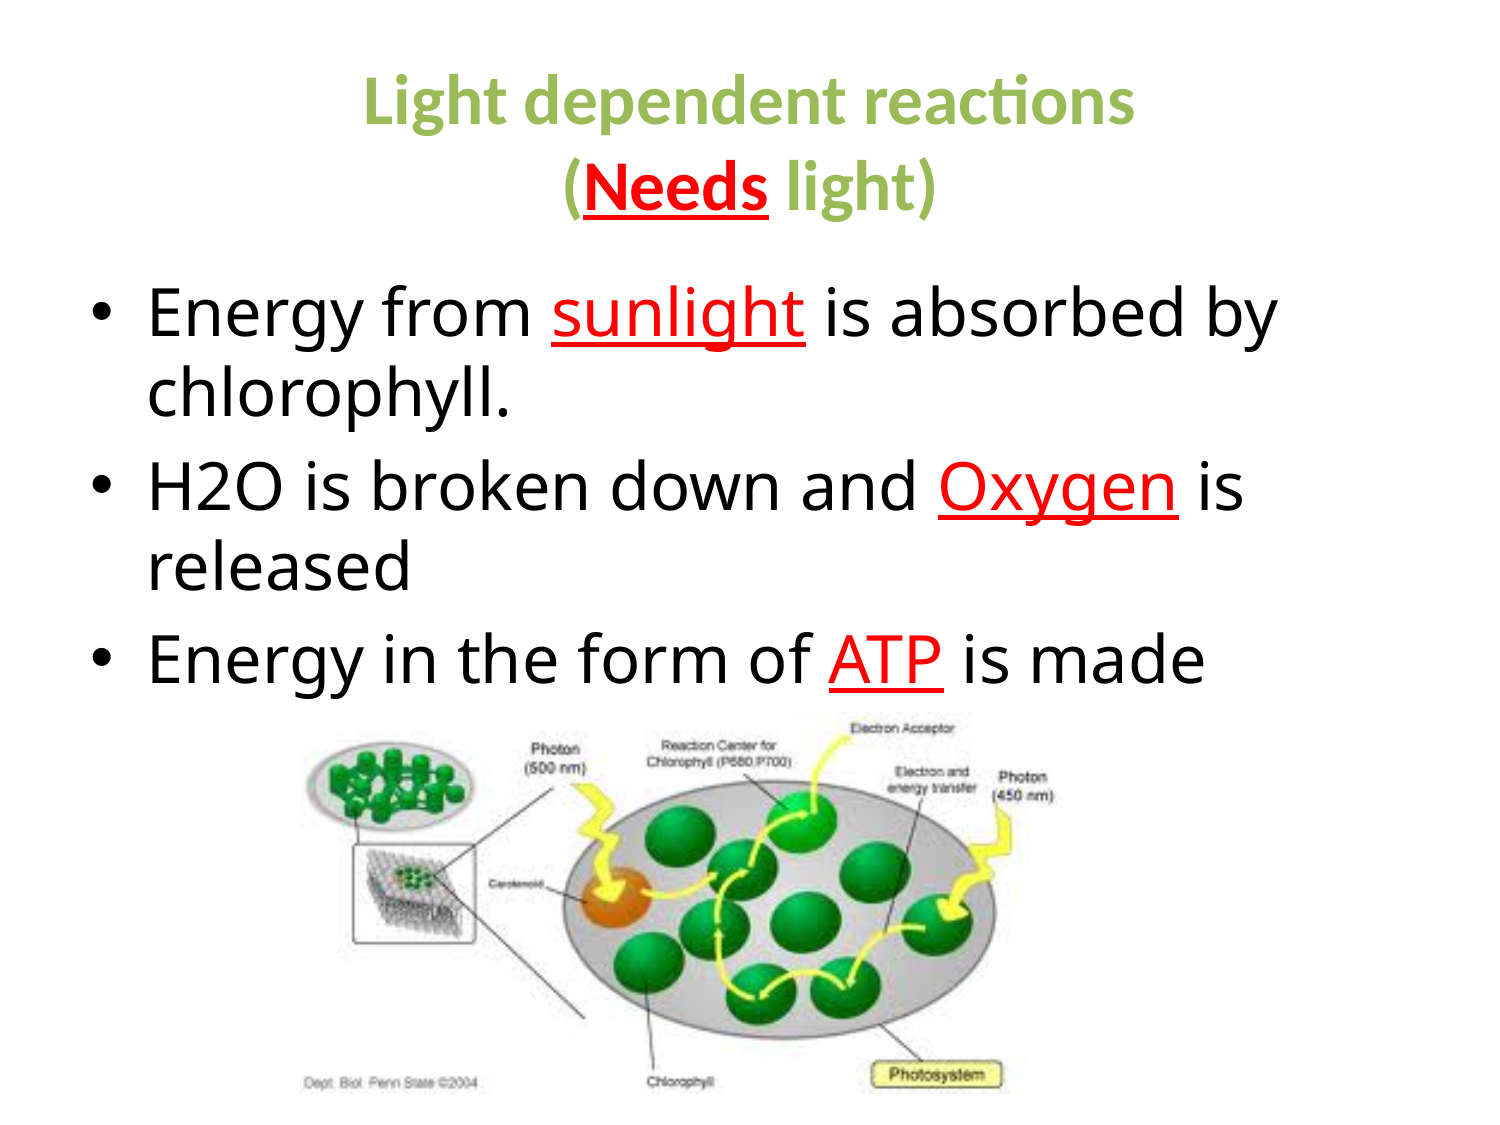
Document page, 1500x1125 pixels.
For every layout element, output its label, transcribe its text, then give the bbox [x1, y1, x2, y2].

title Light dependent reactions (Needs light) [75, 45, 1425, 233]
picture [299, 712, 1063, 1094]
list Energy from sunlight is absorbed by chlorophyll. H2O is broken down and Oxygen is released Energy in the form of ATP is made [75, 262, 1425, 1005]
